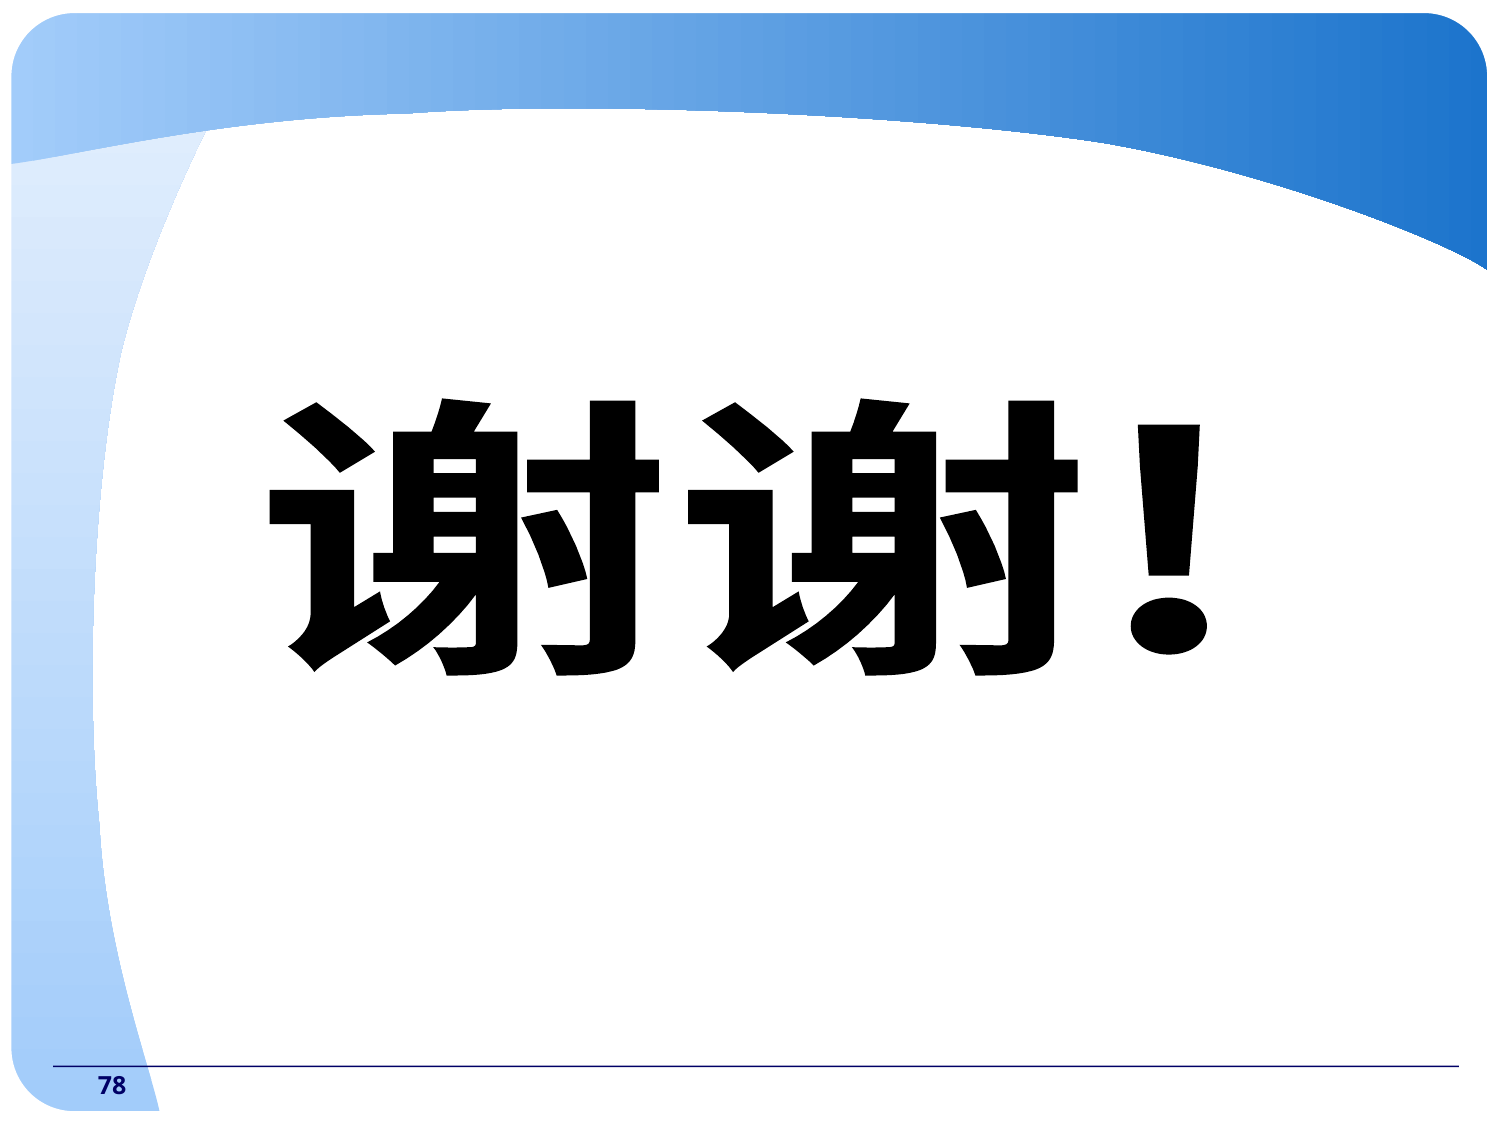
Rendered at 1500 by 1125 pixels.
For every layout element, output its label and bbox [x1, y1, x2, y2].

text_box [53, 1062, 172, 1113]
